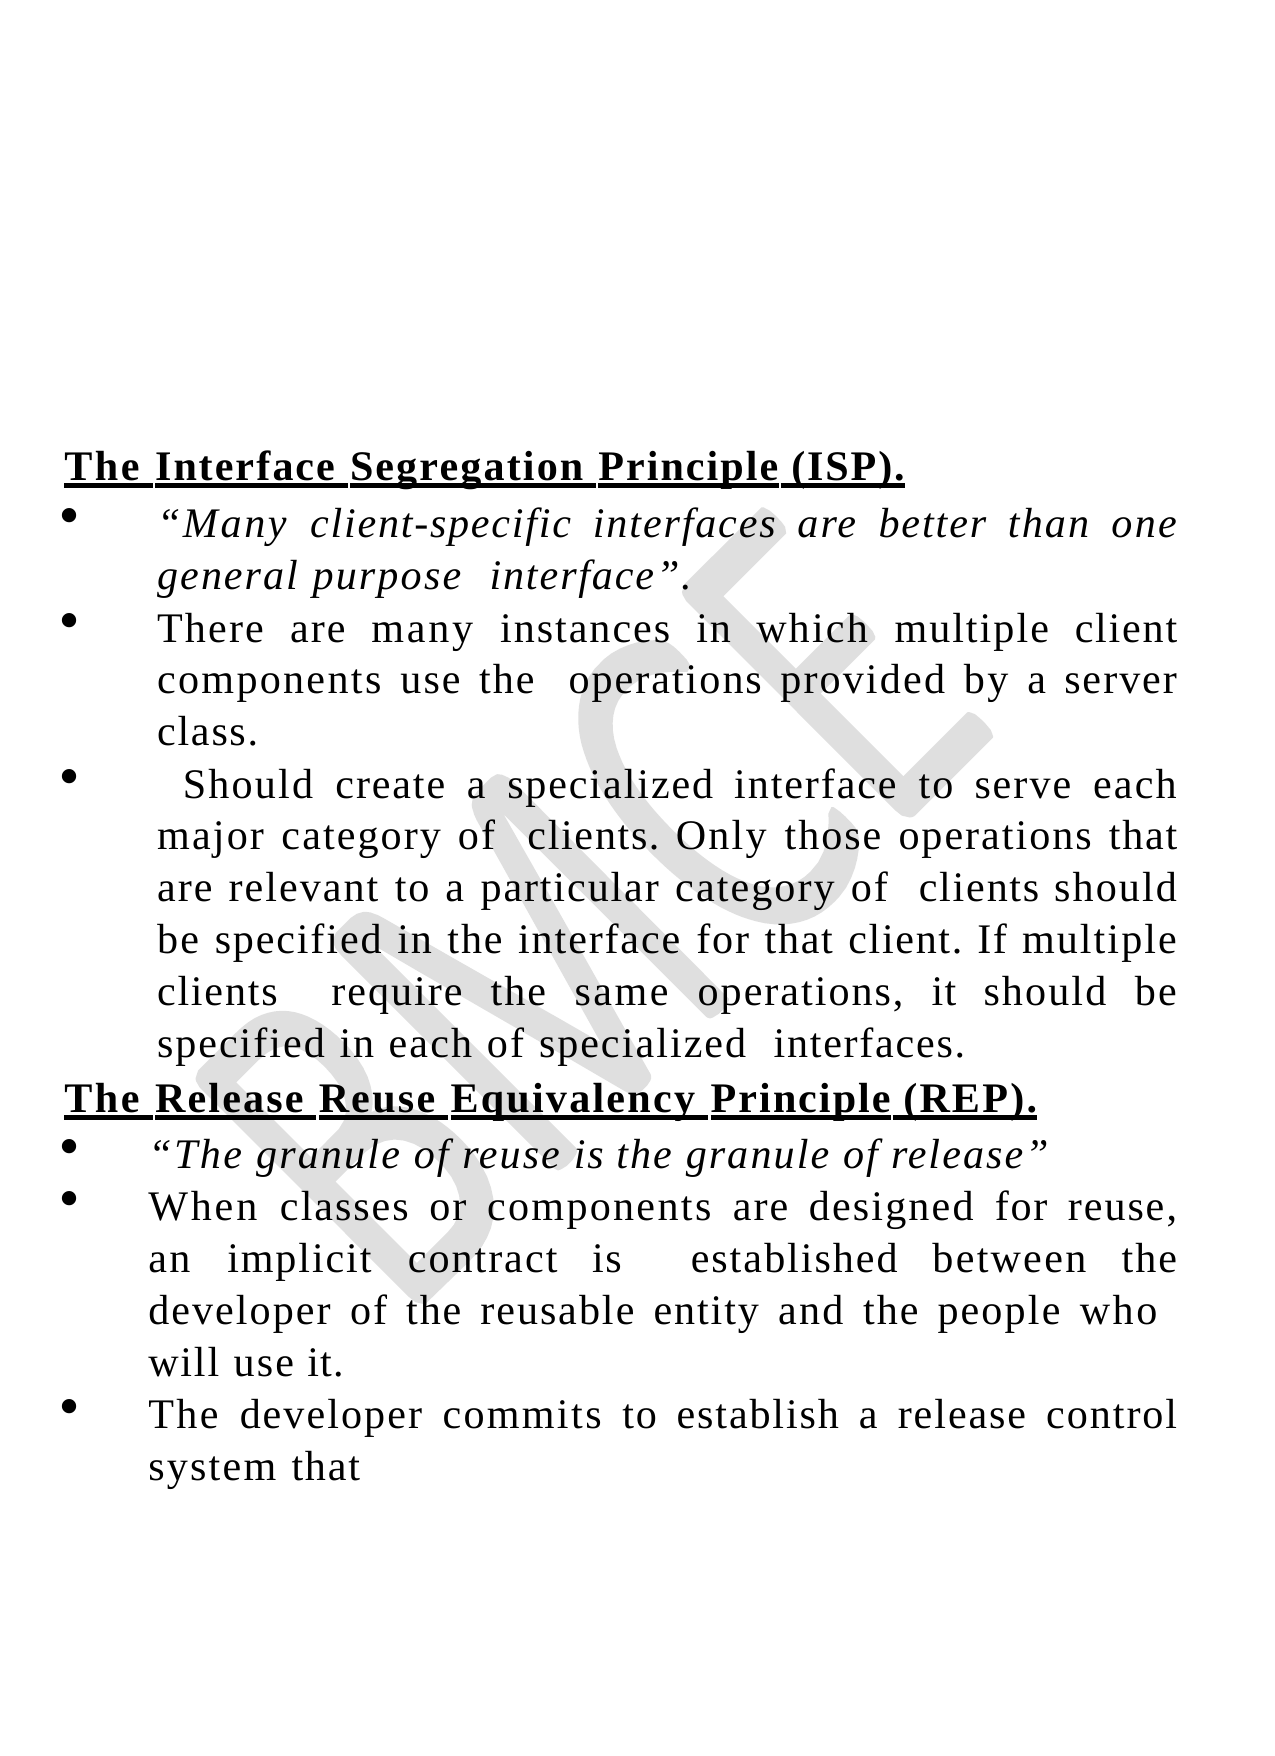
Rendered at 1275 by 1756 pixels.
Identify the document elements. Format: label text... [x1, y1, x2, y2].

list The Interface Segregation Principle (ISP). “Many client-specific interfaces are better than one general purpose interface”. There are many instances in which multiple client components use the operations provided by a server class. Should create a specialized interface to serve each major category of clients. Only those operations that are relevant to a particular category of clients should be specified in the interface for that client. If multiple clients require the same operations, it should be specified in each of specialized interfaces. The Release Reuse Equivalency Principle (REP). “The granule of reuse is the granule of release” When classes or components are designed for reuse, an implicit contract is established between the developer of the reusable entity and the people who will use it. The developer commits to establish a release control system that [62, 403, 1180, 1563]
